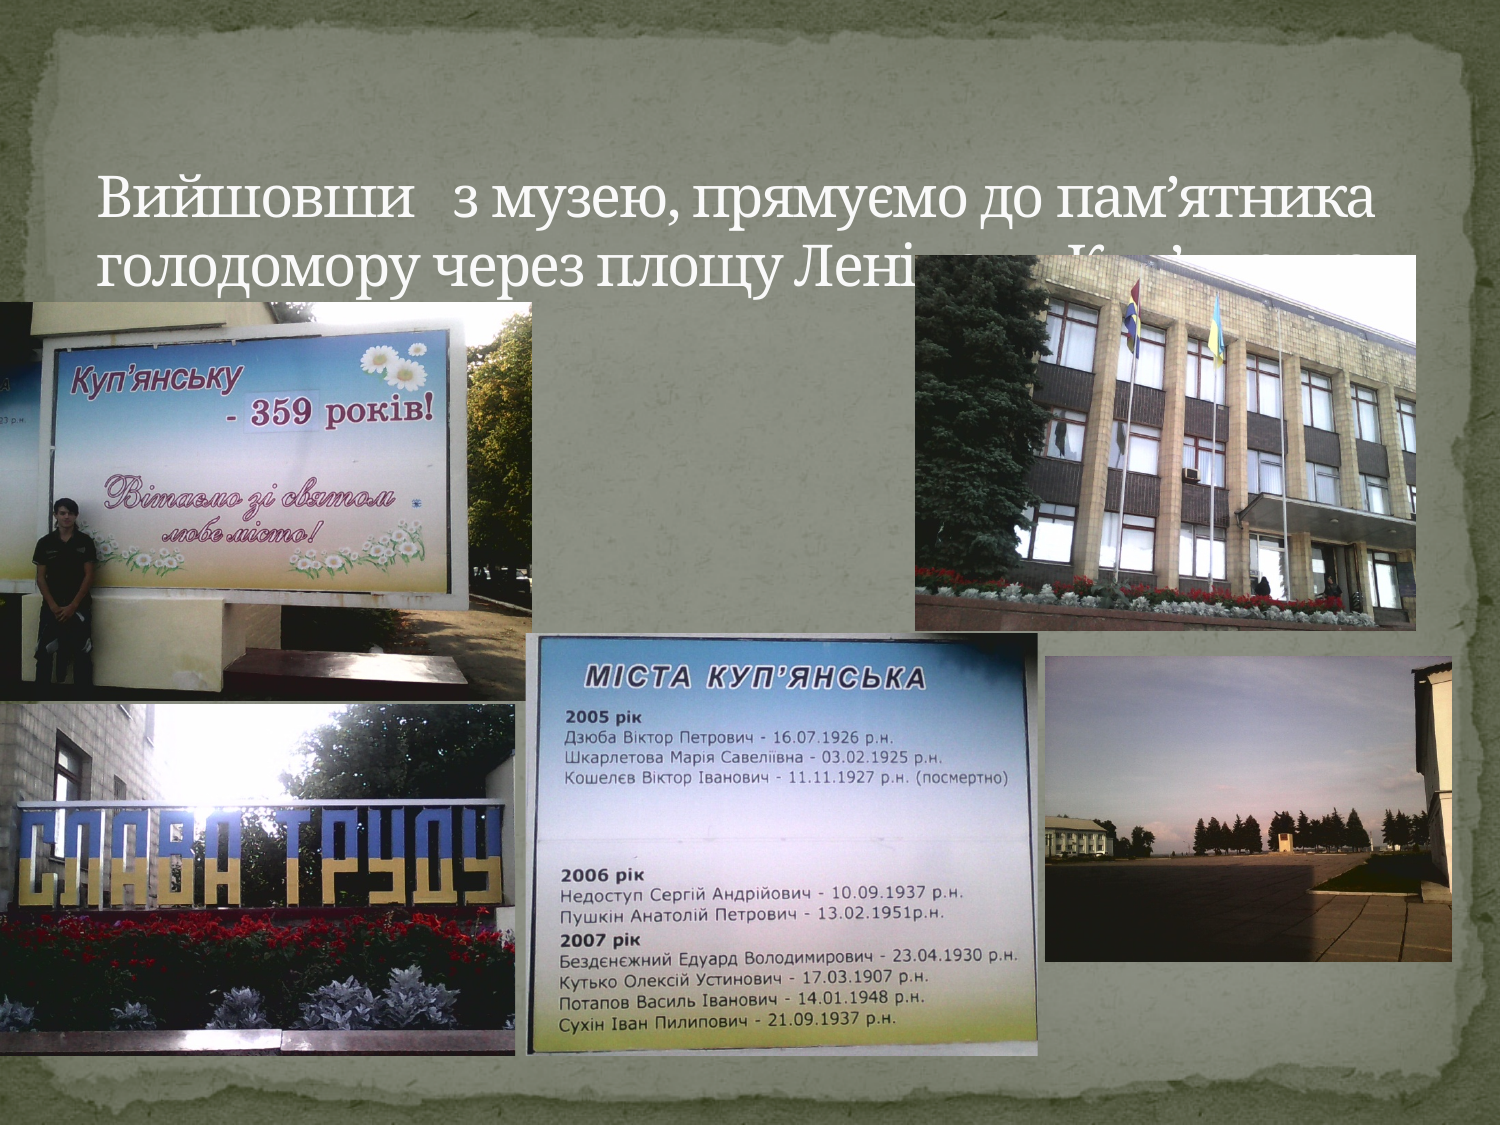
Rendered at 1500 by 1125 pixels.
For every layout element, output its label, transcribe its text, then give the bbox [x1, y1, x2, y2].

title Вийшовши з музею, прямуємо до пам’ятника голодомору через площу Леніна м. Куп’янська [81, 105, 1433, 306]
picture [1045, 656, 1452, 962]
picture [0, 704, 516, 1056]
picture [0, 302, 1038, 1056]
picture [915, 255, 1416, 631]
